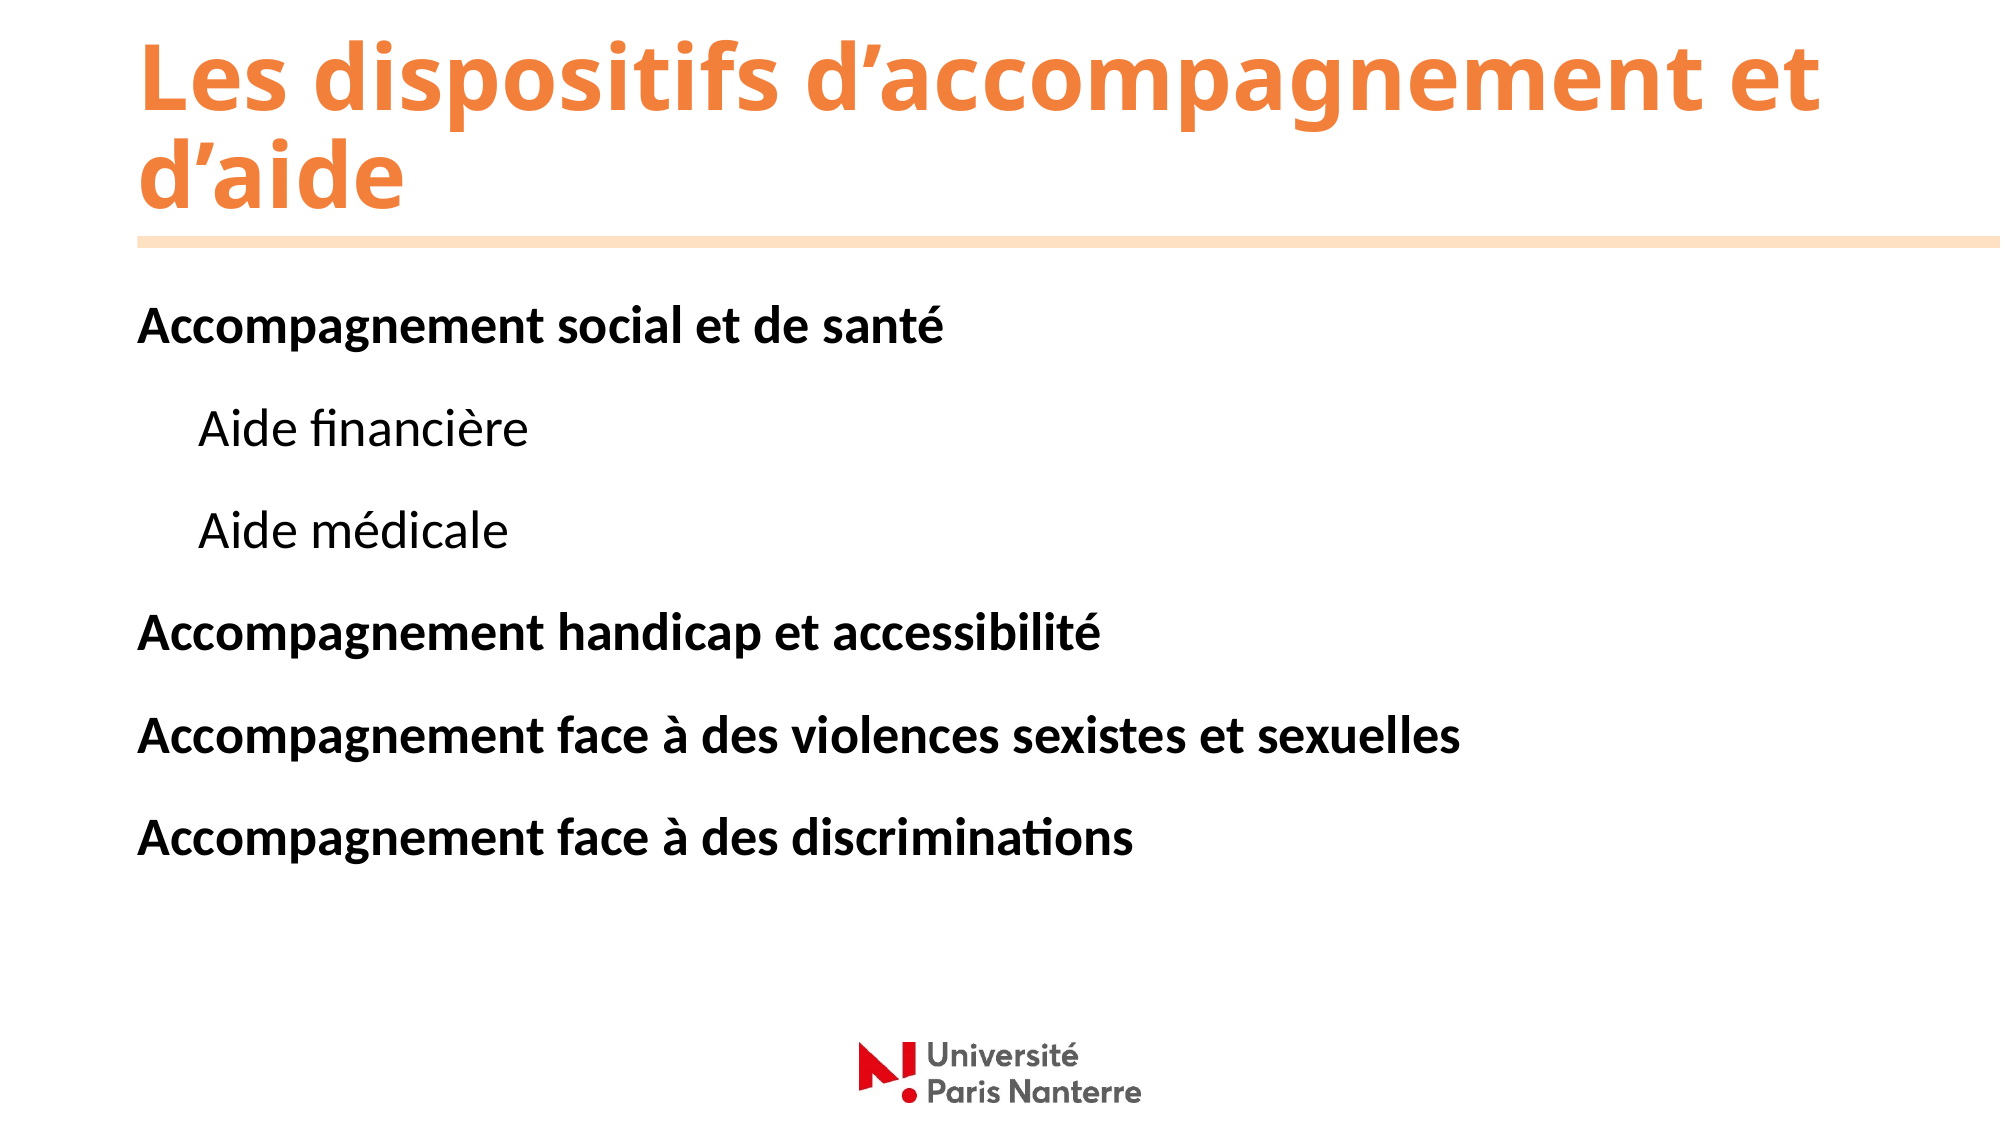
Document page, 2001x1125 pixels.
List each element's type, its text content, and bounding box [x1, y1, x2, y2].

list Accompagnement social et de santé Aide financière Aide médicale Accompagnement handicap et accessibilité Accompagnement face à des violences sexistes et sexuelles Accompagnement face à des discriminations [137, 248, 1863, 1014]
title Les dispositifs d’accompagnement et d’aide [137, 0, 1863, 237]
picture [859, 1042, 1141, 1103]
